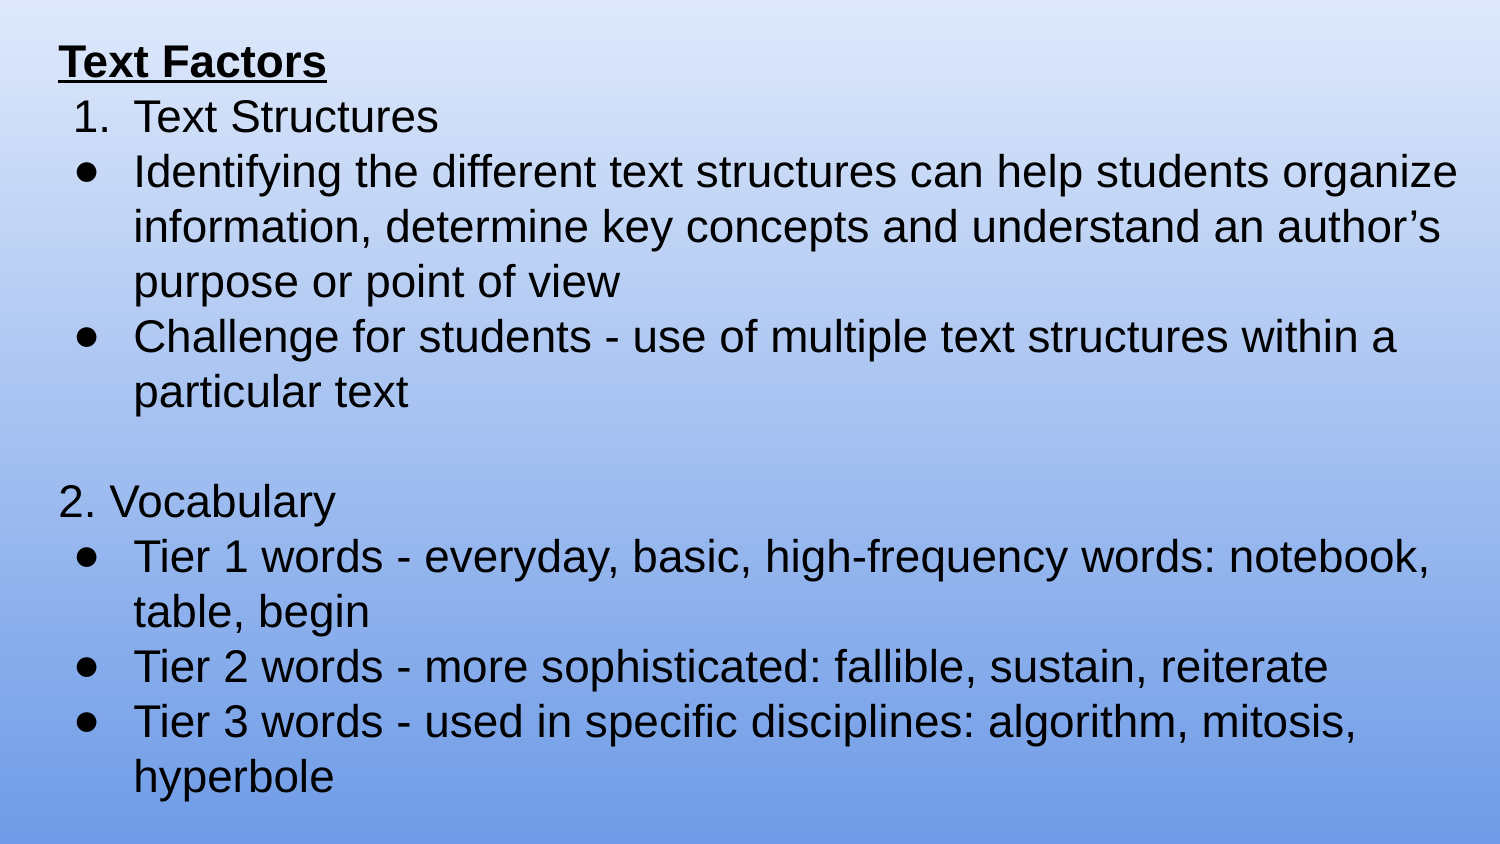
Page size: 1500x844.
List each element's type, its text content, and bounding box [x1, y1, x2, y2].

subtitle Text Factors Text Structures Identifying the different text structures can help students organize information, determine key concepts and understand an author’s purpose or point of view Challenge for students - use of multiple text structures within a particular text 2. Vocabulary Tier 1 words - everyday, basic, high-frequency words: notebook, table, begin Tier 2 words - more sophisticated: fallible, sustain, reiterate Tier 3 words - used in specific disciplines: algorithm, mitosis, hyperbole [43, 17, 1500, 844]
